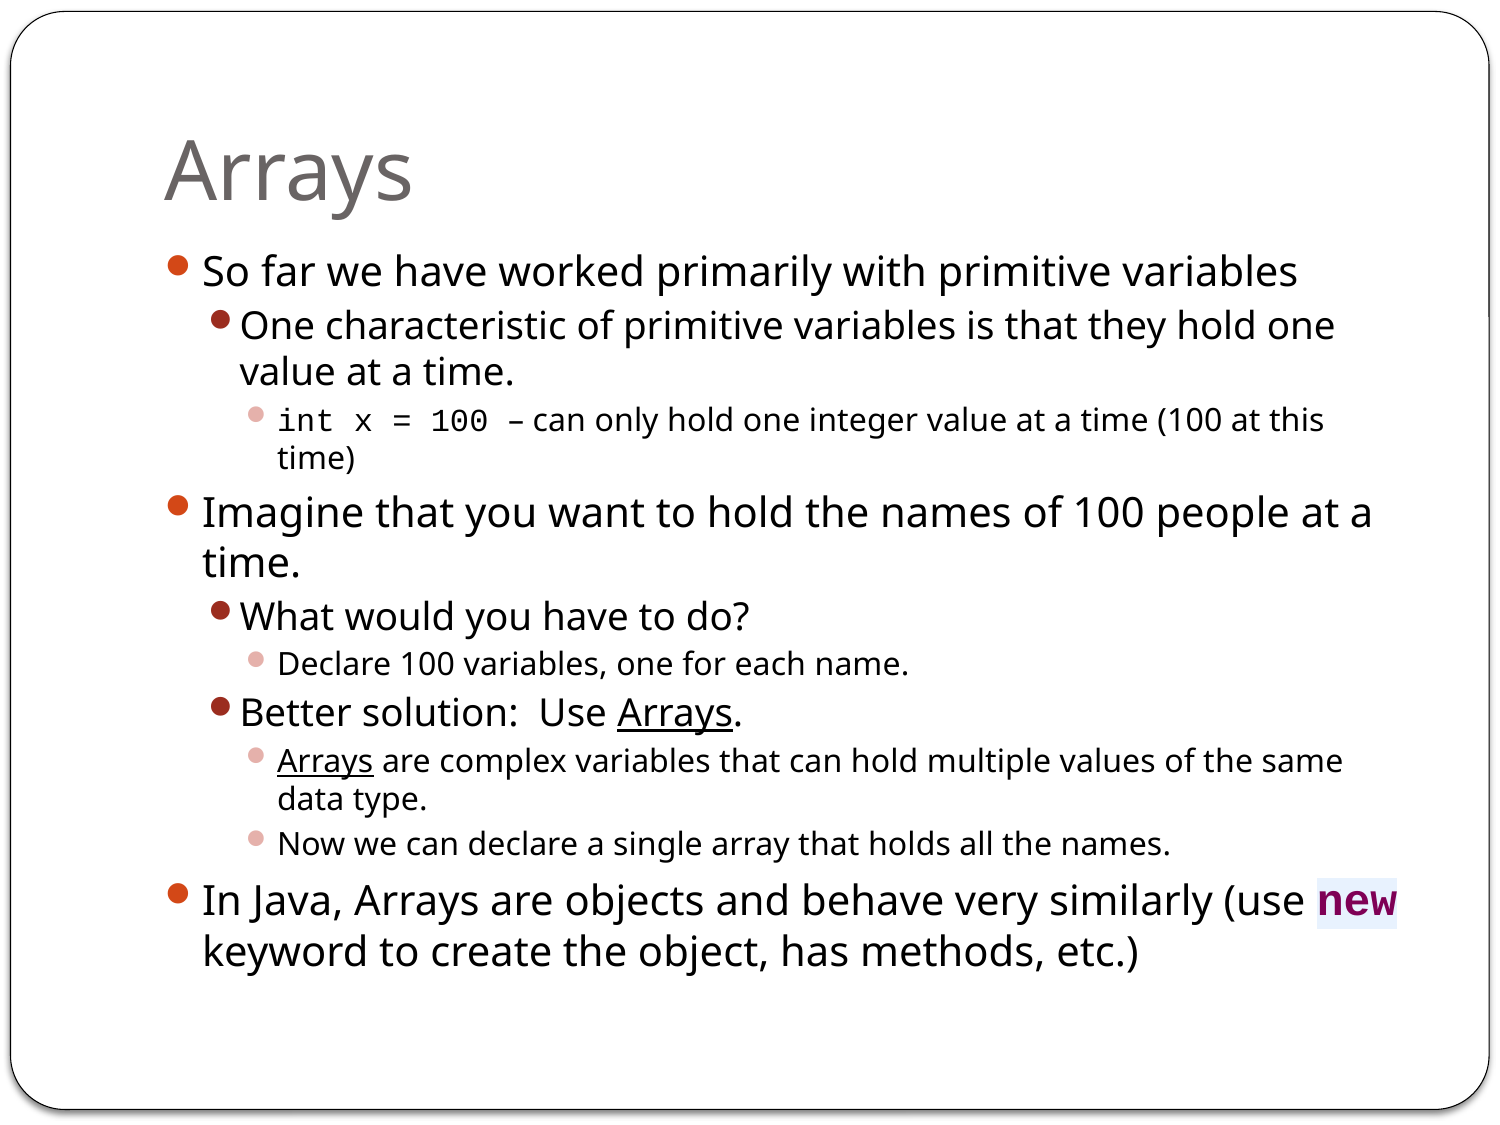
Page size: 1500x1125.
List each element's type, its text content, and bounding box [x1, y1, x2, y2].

title Arrays [150, 45, 1425, 233]
list So far we have worked primarily with primitive variables One characteristic of primitive variables is that they hold one value at a time. int x = 100 – can only hold one integer value at a time (100 at this time) Imagine that you want to hold the names of 100 people at a time. What would you have to do? Declare 100 variables, one for each name. Better solution: Use Arrays. Arrays are complex variables that can hold multiple values of the same data type. Now we can declare a single array that holds all the names. In Java, Arrays are objects and behave very similarly (use new keyword to create the object, has methods, etc.) [150, 237, 1425, 988]
